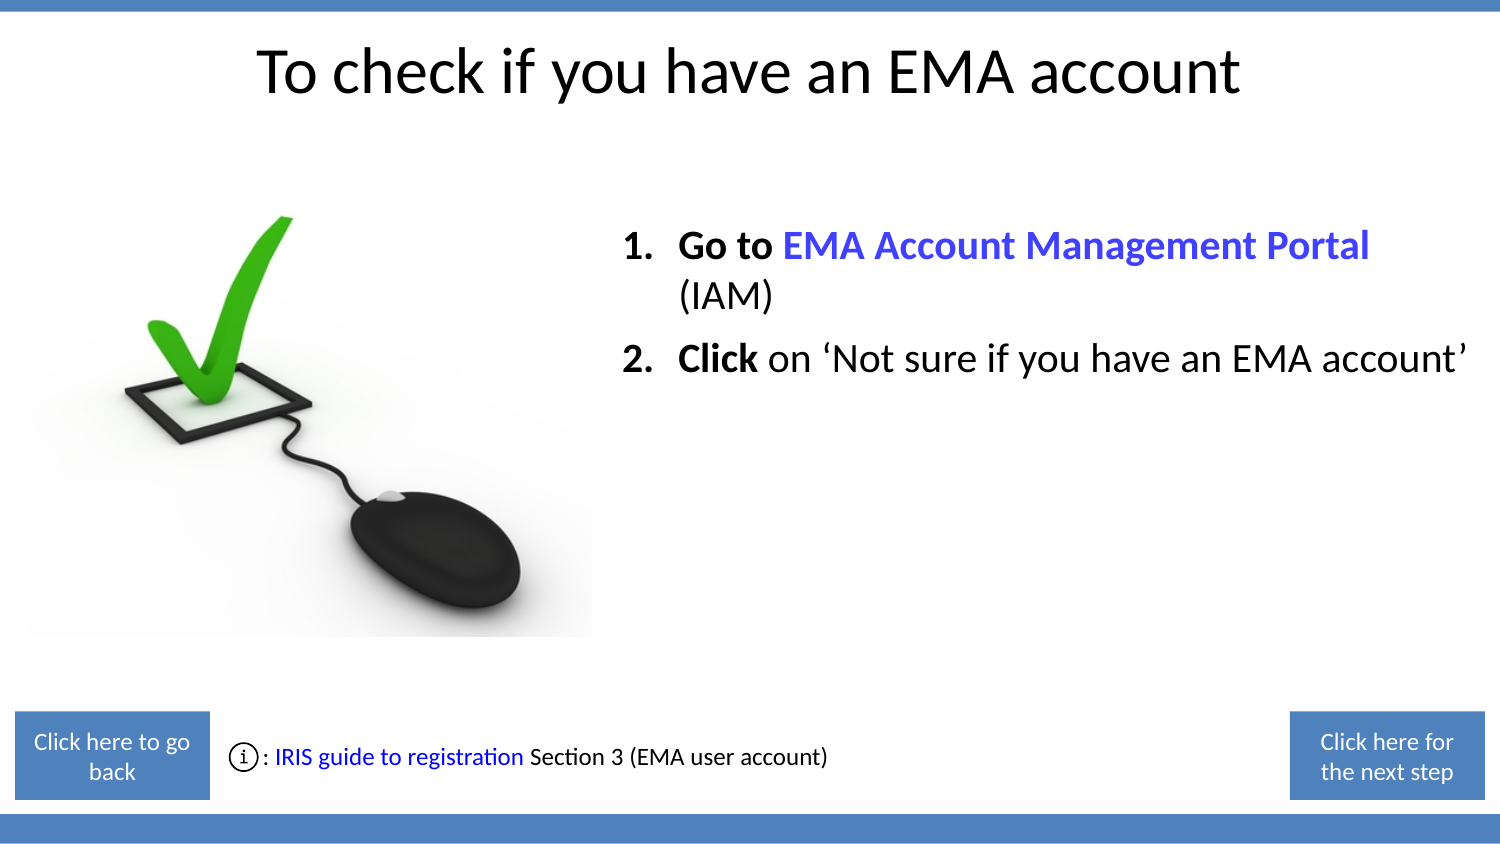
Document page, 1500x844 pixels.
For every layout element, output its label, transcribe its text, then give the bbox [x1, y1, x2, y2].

text_box Click here for the next step [1288, 709, 1487, 802]
text_box Go to EMA Account Management Portal (IAM) Click on ‘Not sure if you have an EMA account’ [607, 210, 1485, 451]
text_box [228, 742, 259, 773]
text_box Click here to go back [13, 709, 212, 802]
text_box : IRIS guide to registration Section 3 (EMA user account) [247, 733, 1065, 778]
picture [23, 210, 592, 637]
list To check if you have an EMA account [0, 20, 1500, 115]
